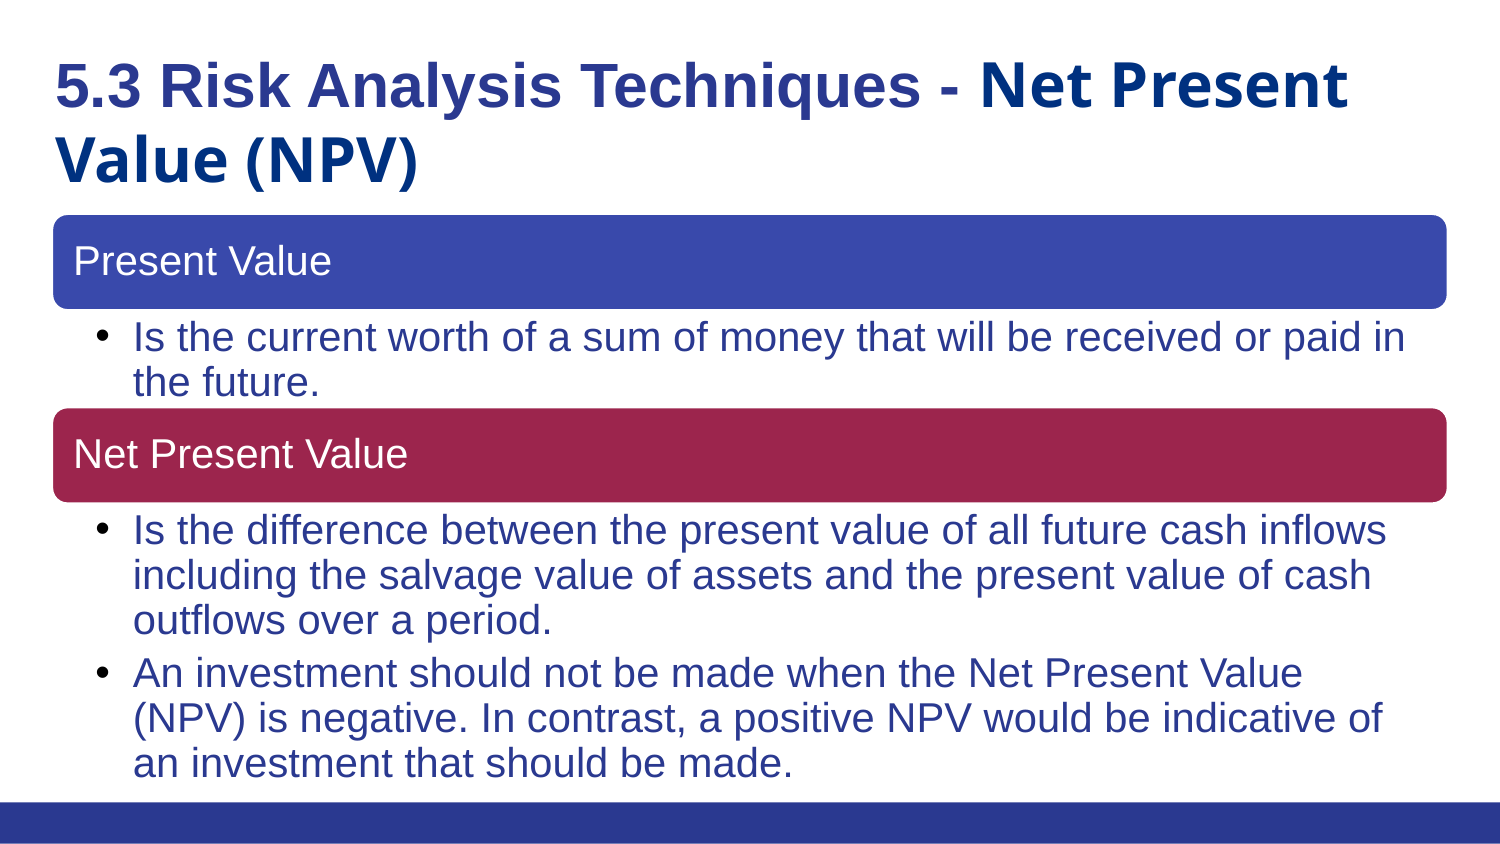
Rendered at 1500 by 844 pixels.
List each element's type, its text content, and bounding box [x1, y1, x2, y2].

title 5.3 Risk Analysis Techniques - Net Present Value (NPV) [40, 29, 1421, 163]
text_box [50, 209, 1450, 785]
